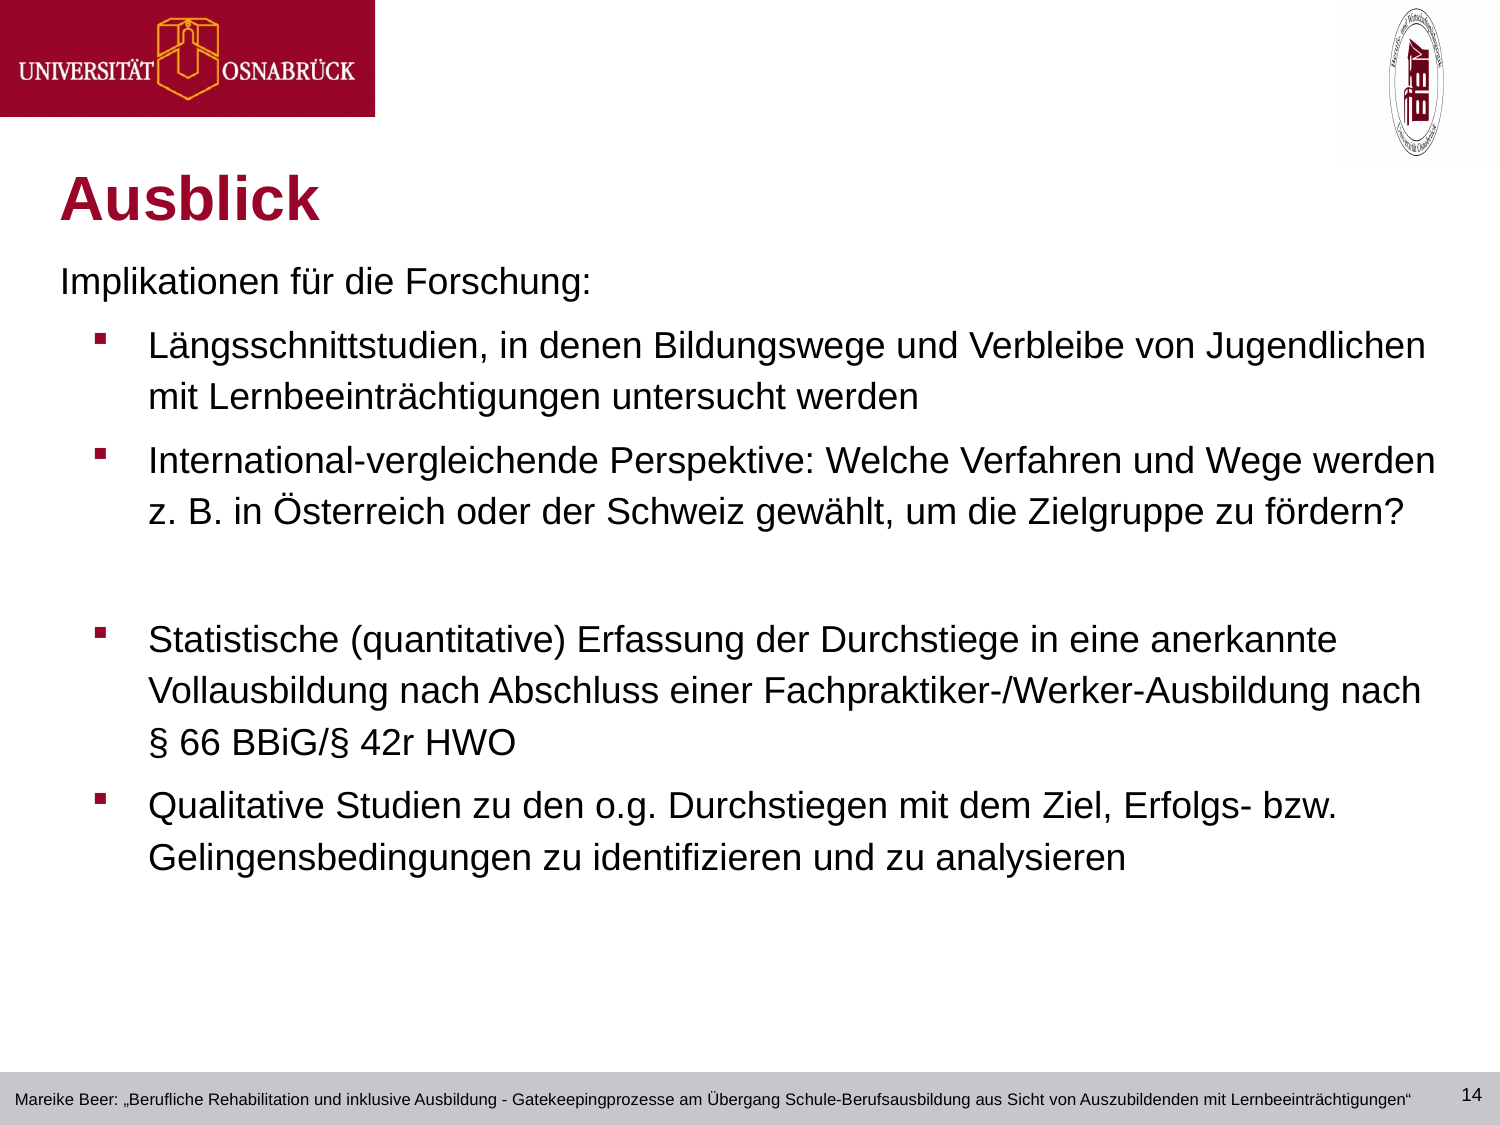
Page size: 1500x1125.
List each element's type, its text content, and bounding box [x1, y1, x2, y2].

text_box Mareike Beer: „Berufliche Rehabilitation und inklusive Ausbildung - Gatekeepingprozesse am Übergang Schule-Berufsausbildung aus Sicht von Auszubildenden mit Lernbeeinträchtigungen“ [0, 1081, 1482, 1116]
list Implikationen für die Forschung: Längsschnittstudien, in denen Bildungswege und Verbleibe von Jugendlichen mit Lernbeeinträchtigungen untersucht werden International-vergleichende Perspektive: Welche Verfahren und Wege werden z. B. in Österreich oder der Schweiz gewählt, um die Zielgruppe zu fördern? Statistische (quantitative) Erfassung der Durchstiege in eine anerkannte Vollausbildung nach Abschluss einer Fachpraktiker-/Werker-Ausbildung nach § 66 BBiG/§ 42r HWO Qualitative Studien zu den o.g. Durchstiegen mit dem Ziel, Erfolgs- bzw. Gelingensbedingungen zu identifizieren und zu analysieren [59, 251, 1448, 1056]
picture [0, 1072, 1500, 1125]
text_box Ausblick [59, 158, 1359, 284]
picture [0, 0, 376, 117]
picture [1335, 1, 1498, 163]
